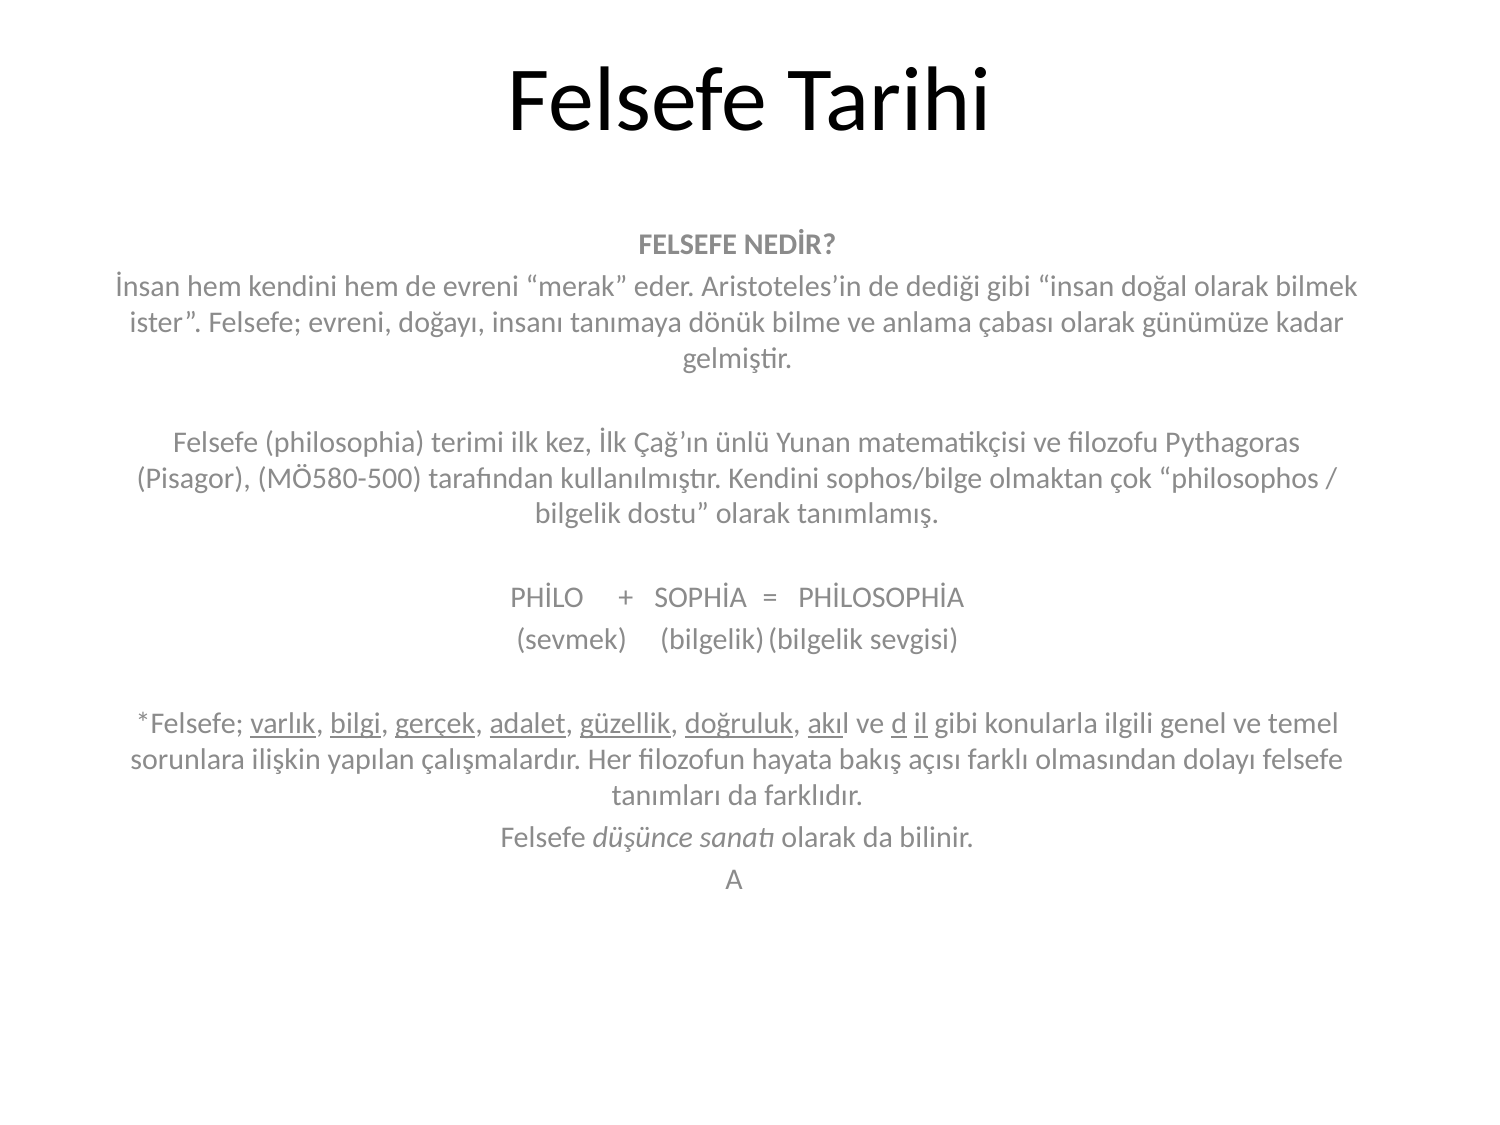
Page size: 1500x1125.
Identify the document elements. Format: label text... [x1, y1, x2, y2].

subtitle FELSEFE NEDİR? İnsan hem kendini hem de evreni “merak” eder. Aristoteles’in de dediği gibi “insan doğal olarak bilmek ister”. Felsefe; evreni, doğayı, insanı tanımaya dönük bilme ve anlama çabası olarak günümüze kadar gelmiştir. Felsefe (philosophia) terimi ilk kez, İlk Çağ’ın ünlü Yunan matematikçisi ve filozofu Pythagoras (Pisagor), (MÖ580-500) tarafından kullanılmıştır. Kendini sophos/bilge olmaktan çok “philosophos / bilgelik dostu” olarak tanımlamış. PHİLO + SOPHİA = PHİLOSOPHİA (sevmek) (bilgelik) (bilgelik sevgisi) *Felsefe; varlık, bilgi, gerçek, adalet, güzellik, doğruluk, akıl ve d il gibi konularla ilgili genel ve temel sorunlara ilişkin yapılan çalışmalardır. Her filozofun hayata bakış açısı farklı olmasından dolayı felsefe tanımları da farklıdır. Felsefe düşünce sanatı olarak da bilinir. A [99, 174, 1375, 913]
title Felsefe Tarihi [112, 24, 1388, 163]
